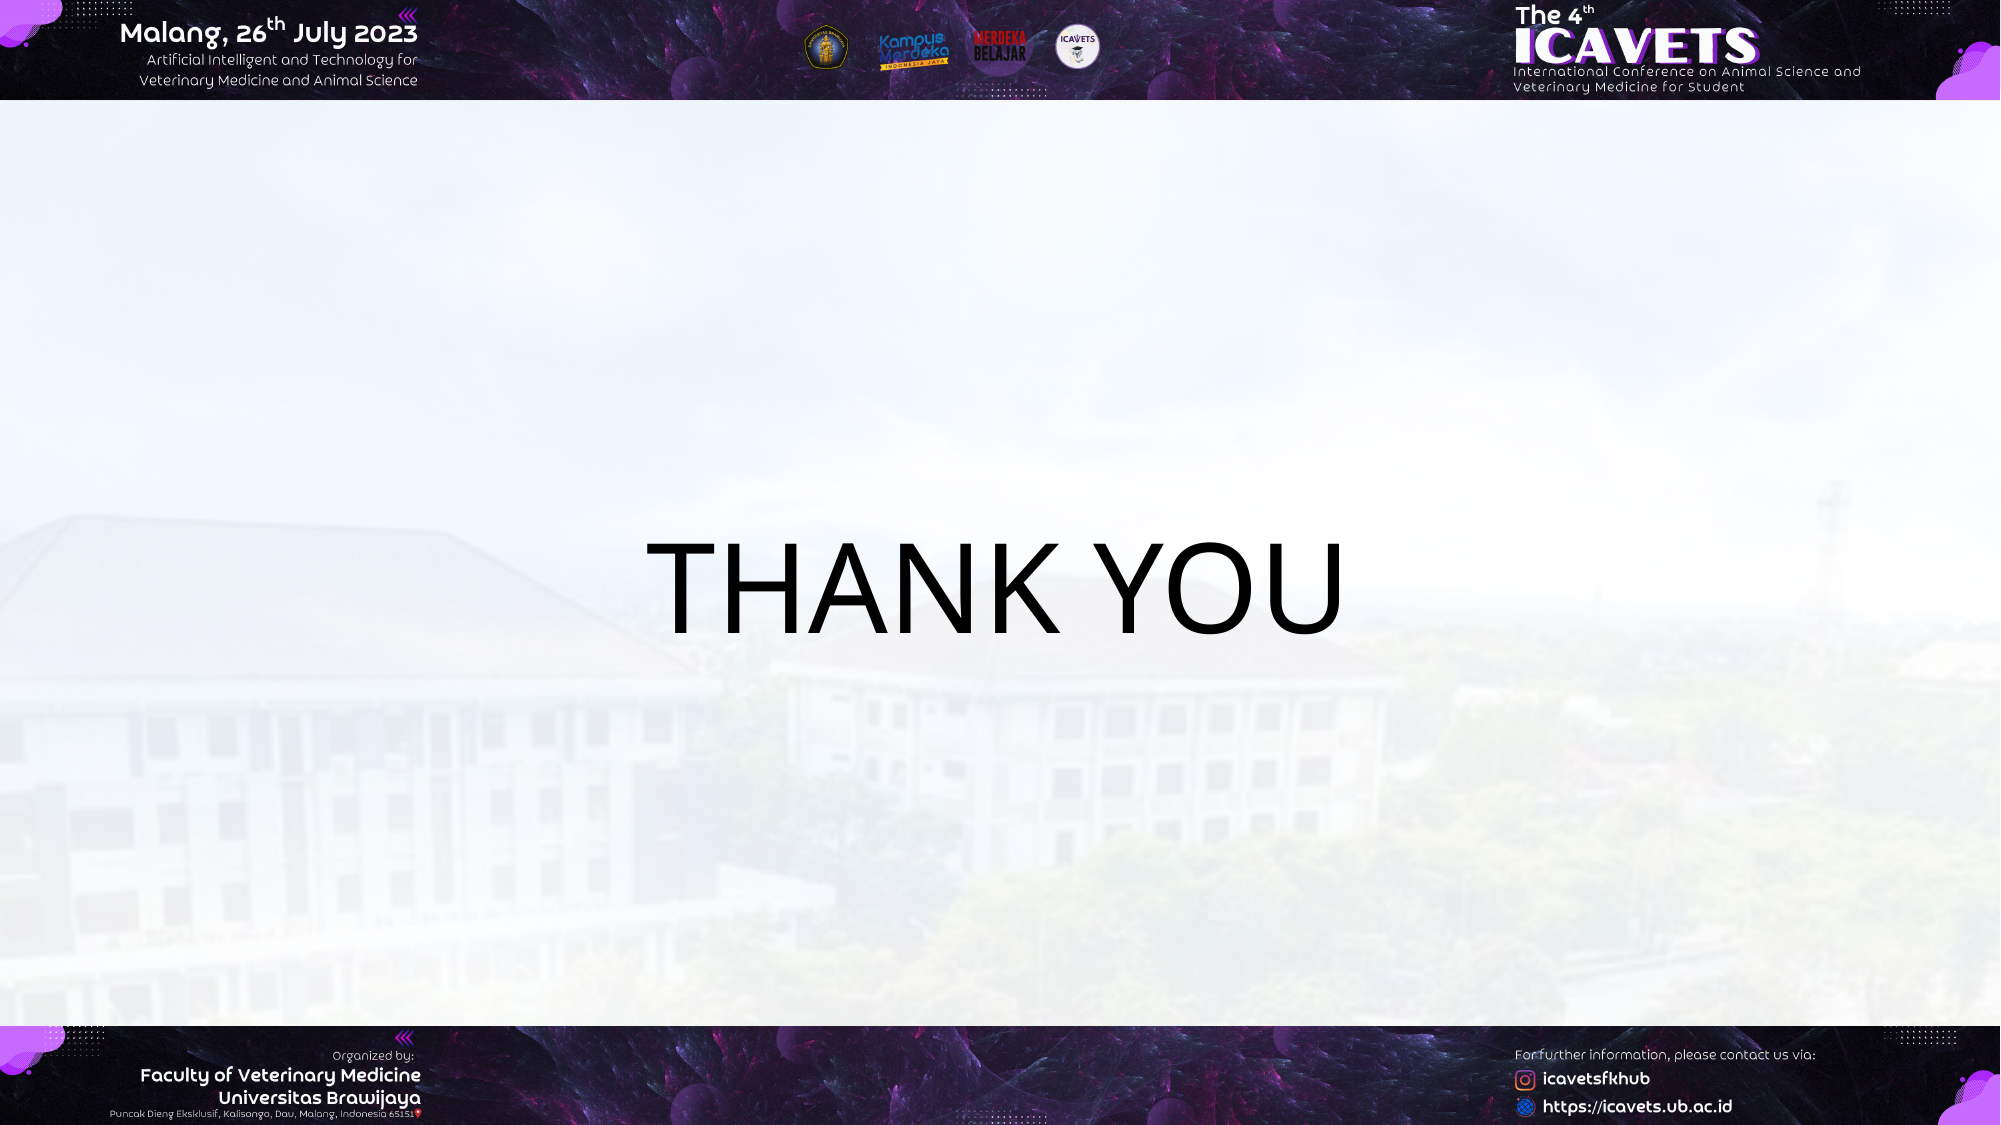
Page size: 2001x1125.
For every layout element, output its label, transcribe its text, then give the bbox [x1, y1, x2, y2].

picture [0, 0, 2001, 1125]
title THANK YOU [136, 280, 1862, 668]
